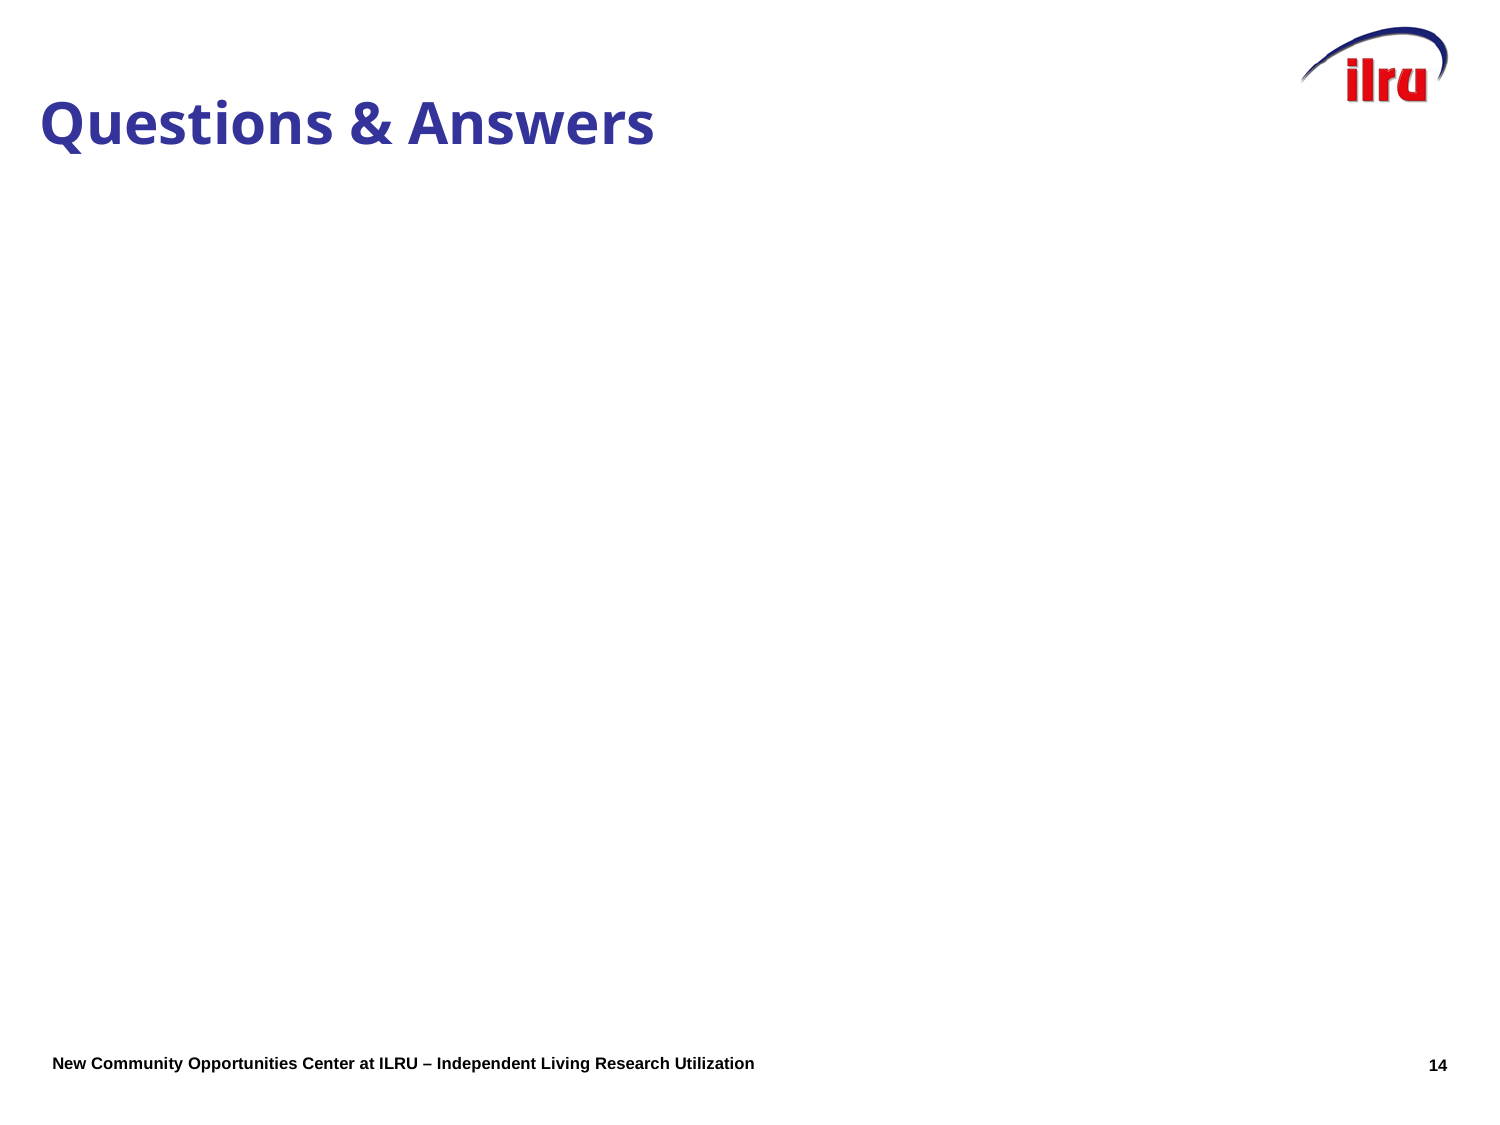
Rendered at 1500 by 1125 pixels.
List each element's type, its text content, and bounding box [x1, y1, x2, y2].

slide_number 14 [1362, 1046, 1463, 1088]
title Questions & Answers [24, 62, 1463, 180]
picture [1299, 24, 1463, 62]
